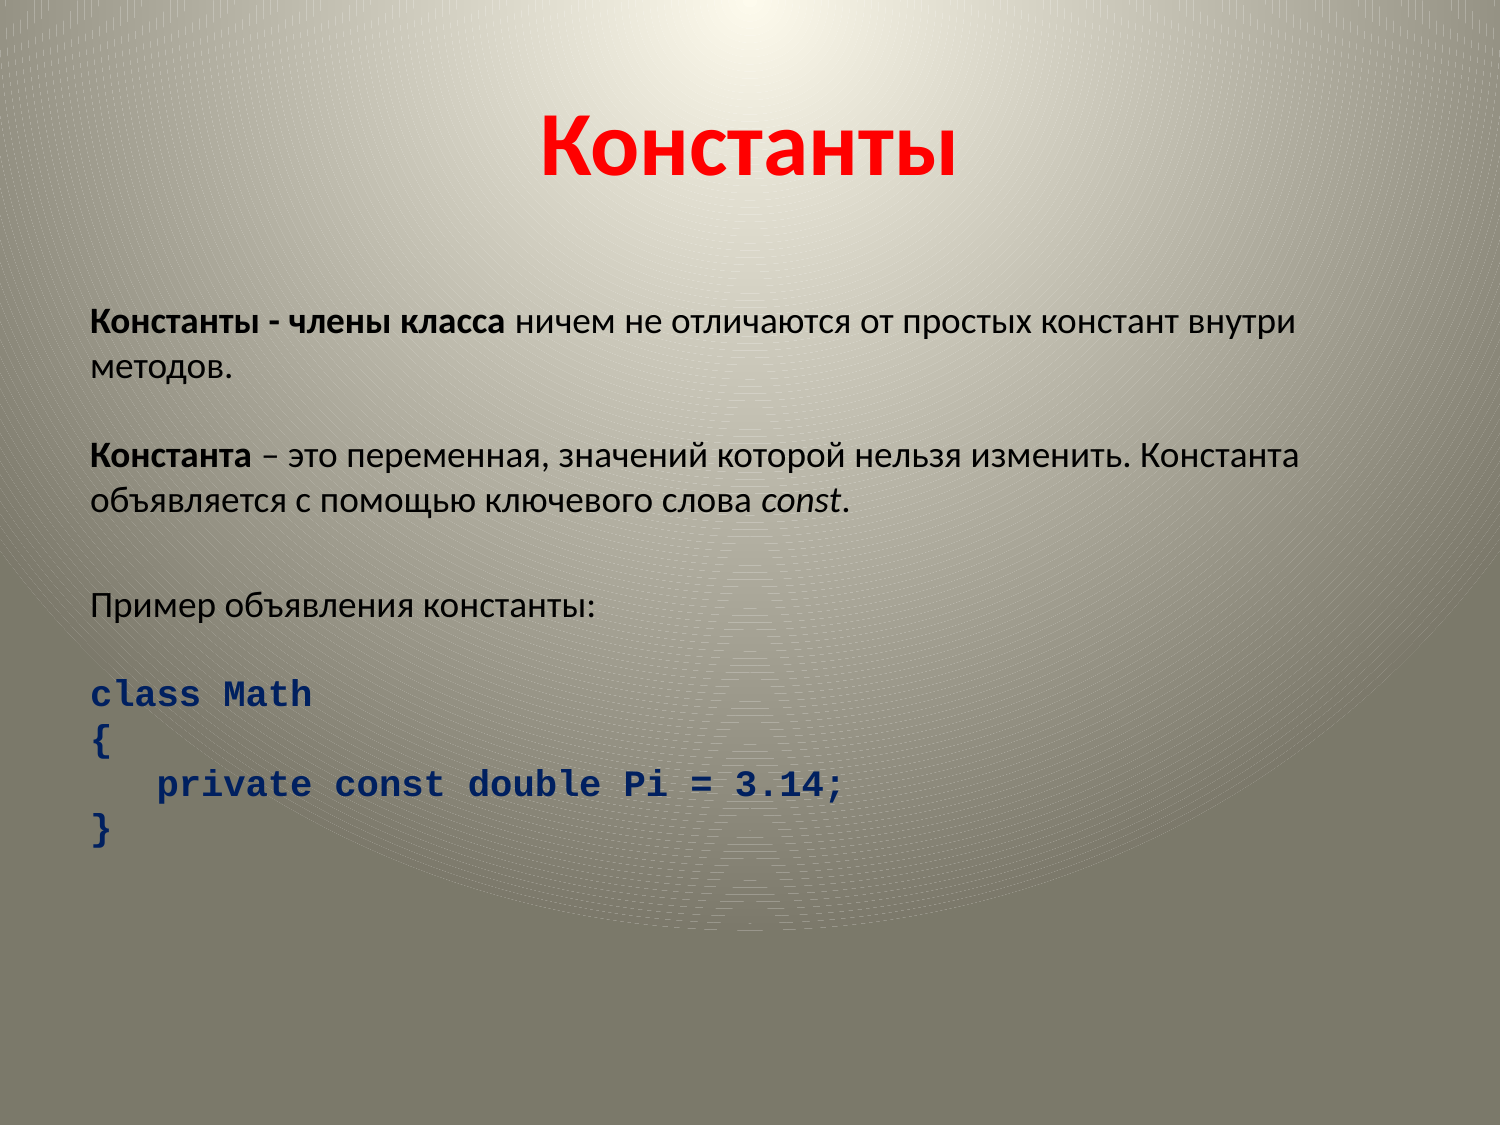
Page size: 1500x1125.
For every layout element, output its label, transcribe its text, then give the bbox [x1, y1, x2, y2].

list Константы - члены класса ничем не отличаются от простых констант внутри методов. Константа – это переменная, значений которой нельзя изменить. Константа объявляется с помощью ключевого слова const. Пример объявления константы: class Math { private const double Pi = 3.14; } [75, 199, 1425, 1005]
title Константы [75, 45, 1425, 199]
